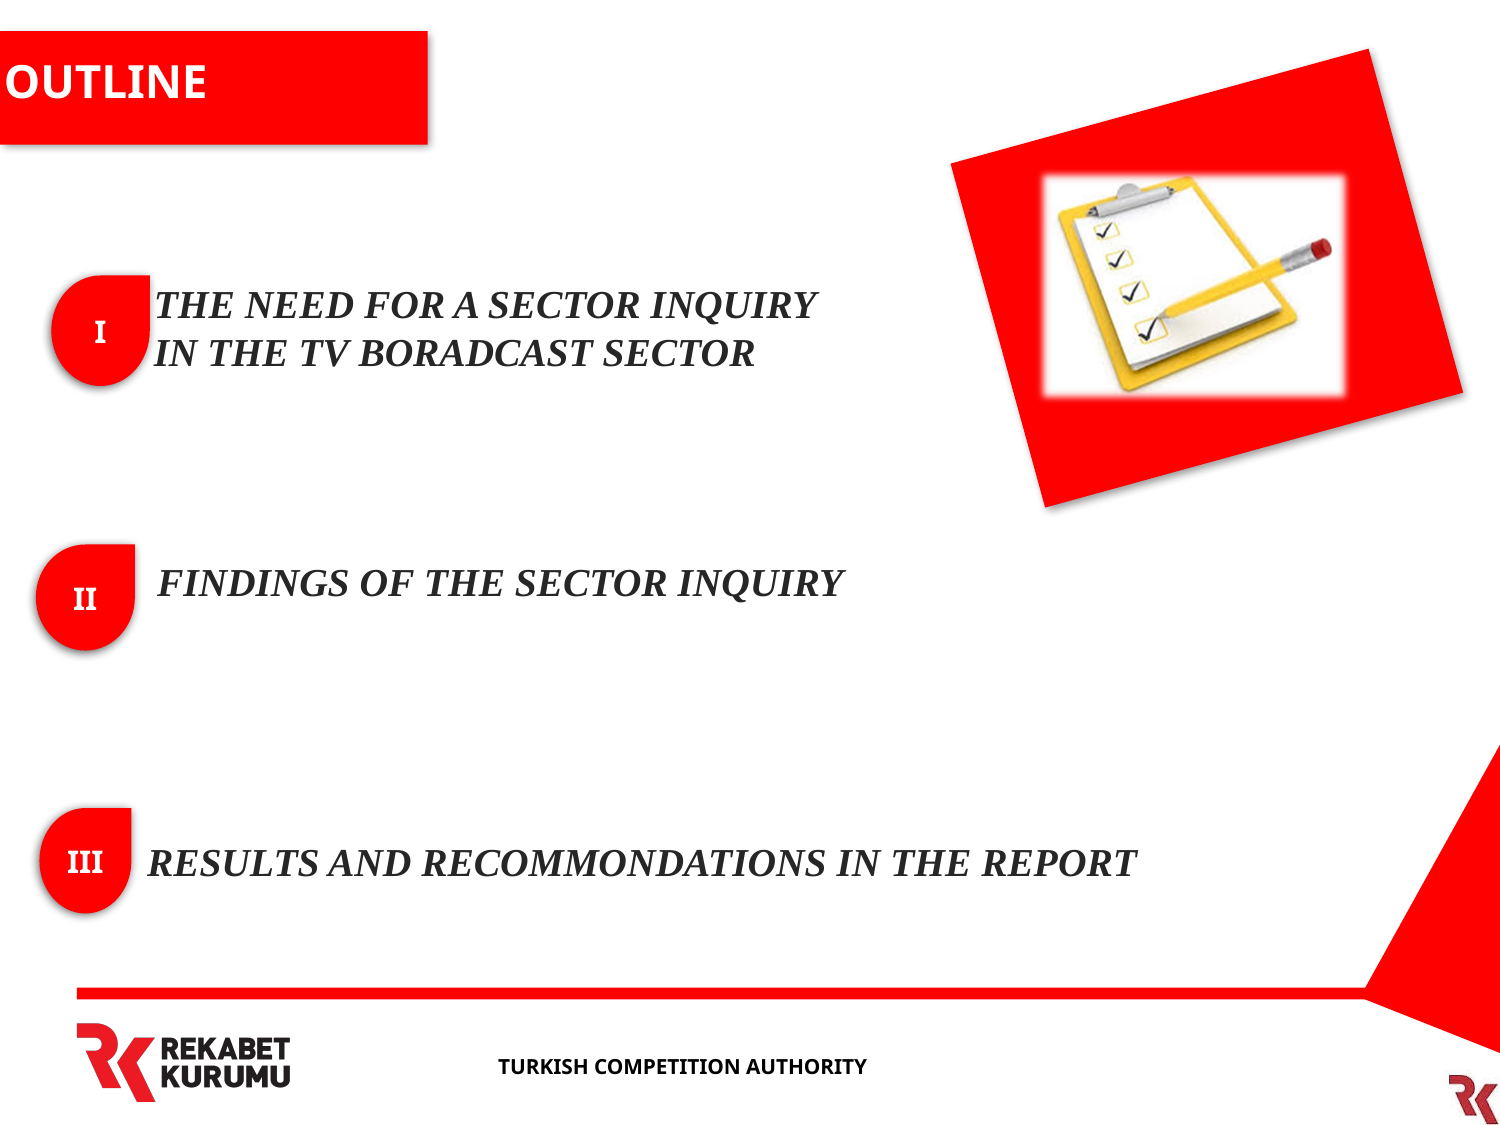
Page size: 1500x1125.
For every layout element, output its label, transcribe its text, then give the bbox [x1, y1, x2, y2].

picture [76, 1023, 290, 1102]
picture [1440, 1065, 1500, 1125]
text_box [35, 274, 1172, 914]
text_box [950, 48, 1464, 508]
text_box TURKISH COMPETITION AUTHORITY [490, 1046, 911, 1086]
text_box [0, 30, 428, 146]
picture [1032, 165, 1356, 408]
